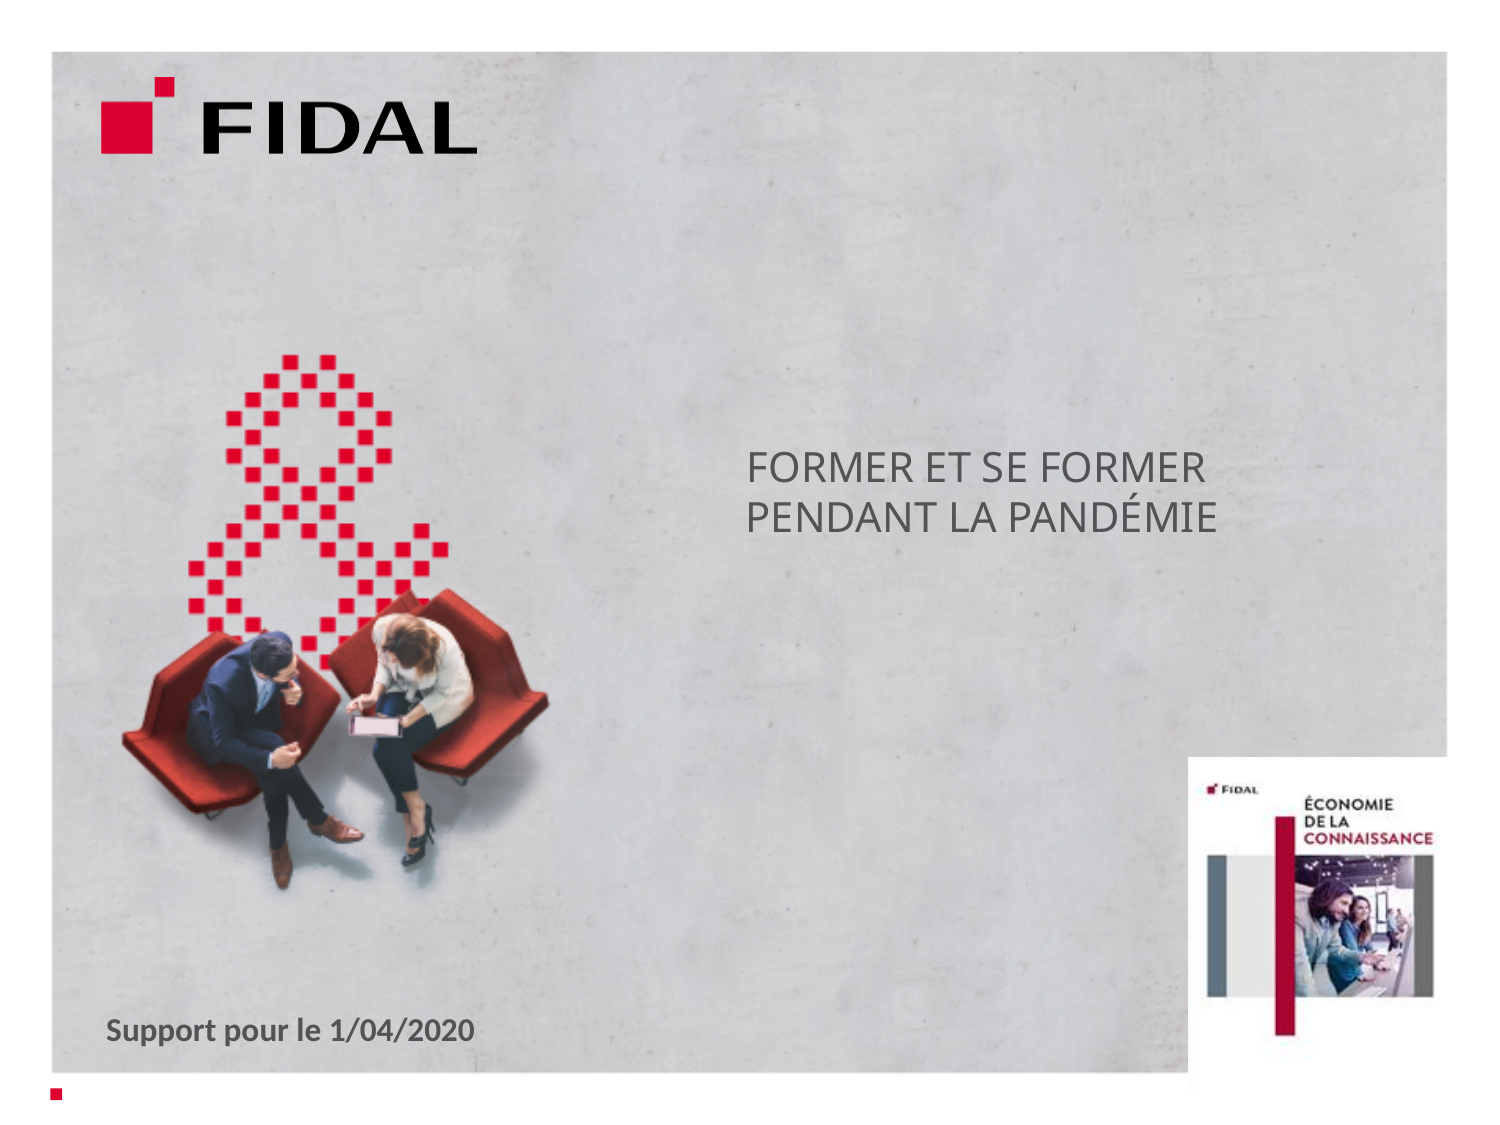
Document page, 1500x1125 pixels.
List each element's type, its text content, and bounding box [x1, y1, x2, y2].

text_box Support pour le 1/04/2020 [91, 1000, 863, 1056]
title Former et se former pendant la pandémie [530, 132, 1434, 796]
picture [0, 0, 1500, 1125]
